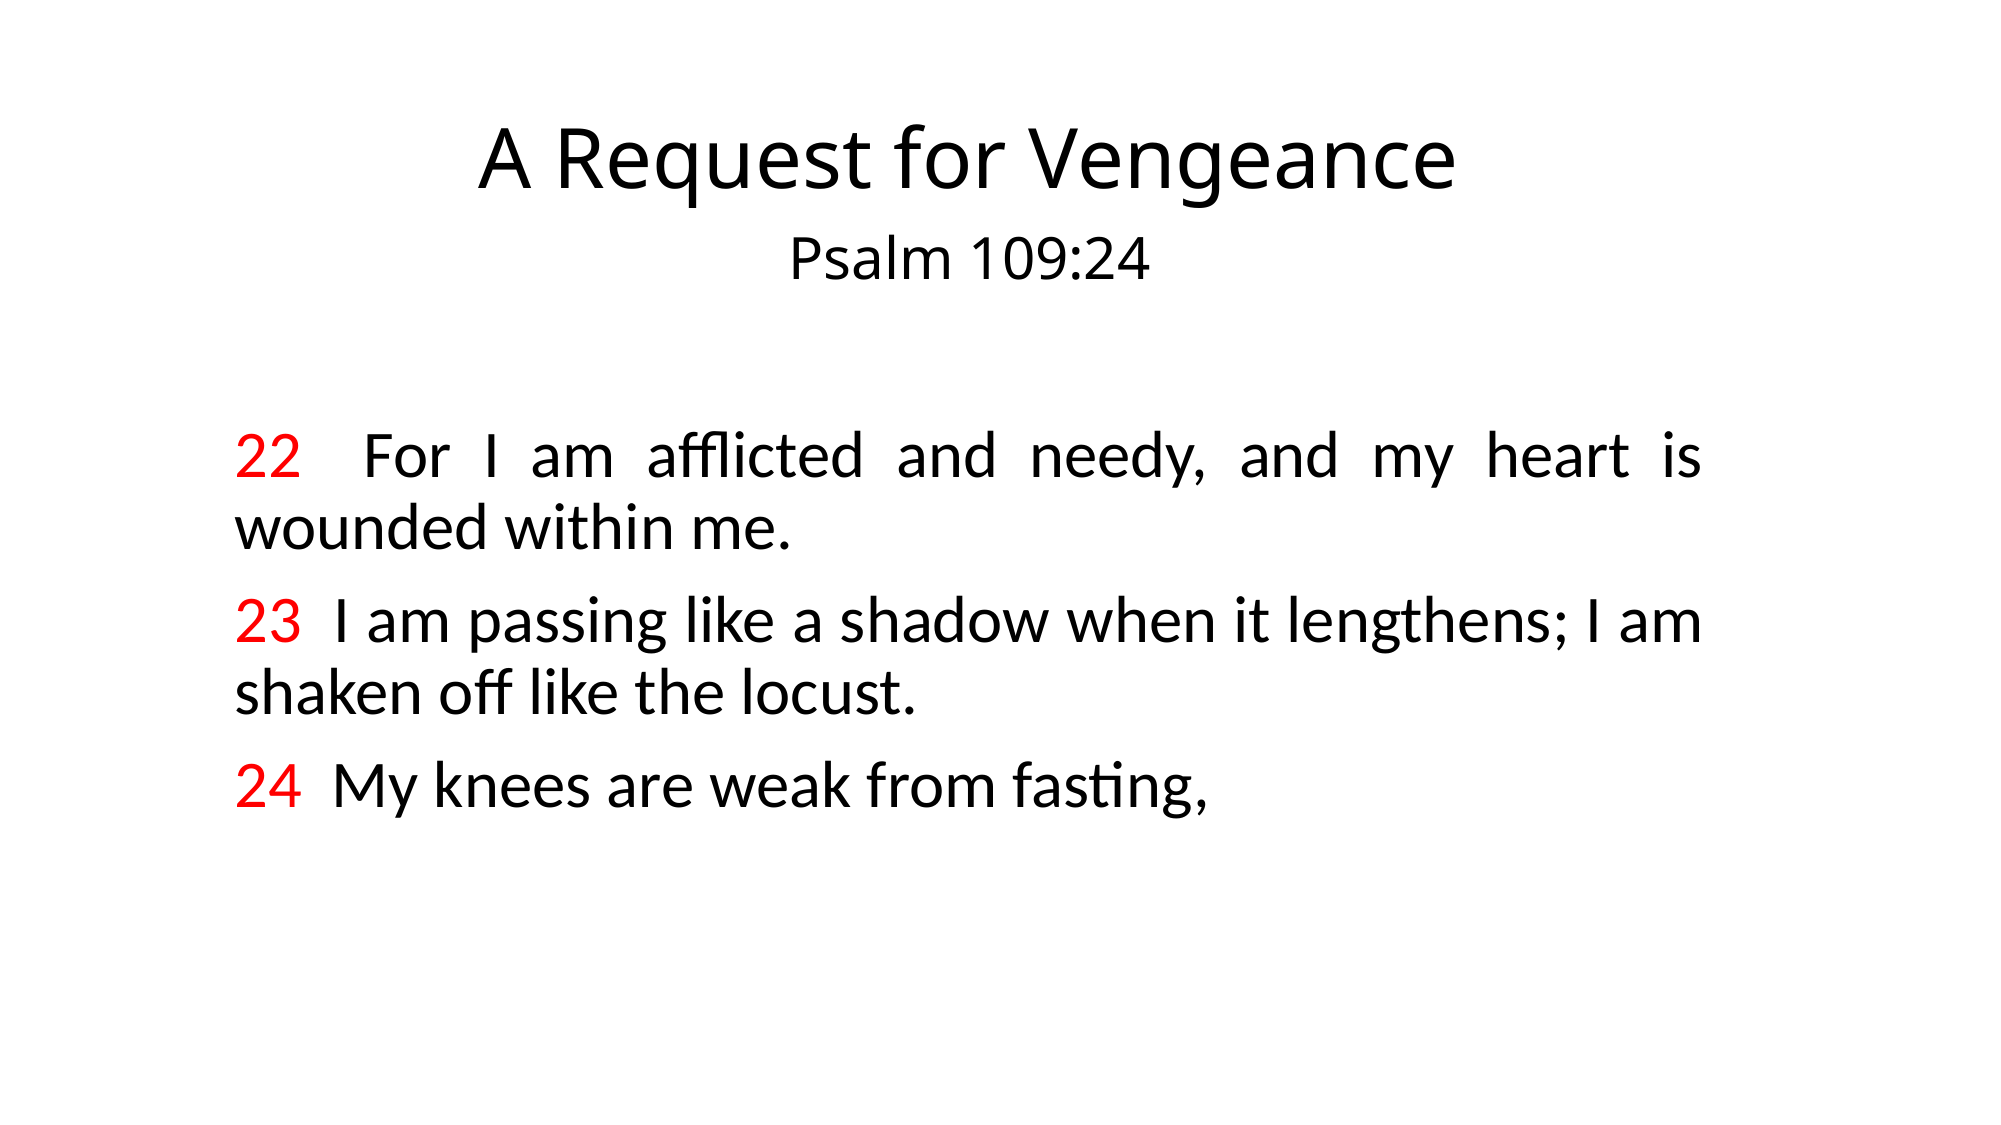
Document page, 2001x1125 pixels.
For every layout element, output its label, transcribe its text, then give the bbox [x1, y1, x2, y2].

title A Request for Vengeance [219, 78, 1720, 198]
text_box Psalm 109:24 [219, 198, 1720, 300]
subtitle 22 For I am afflicted and needy, and my heart is wounded within me. 23 I am passing like a shadow when it lengthens; I am shaken off like the locust. 24 My knees are weak from fasting, [219, 412, 1720, 979]
